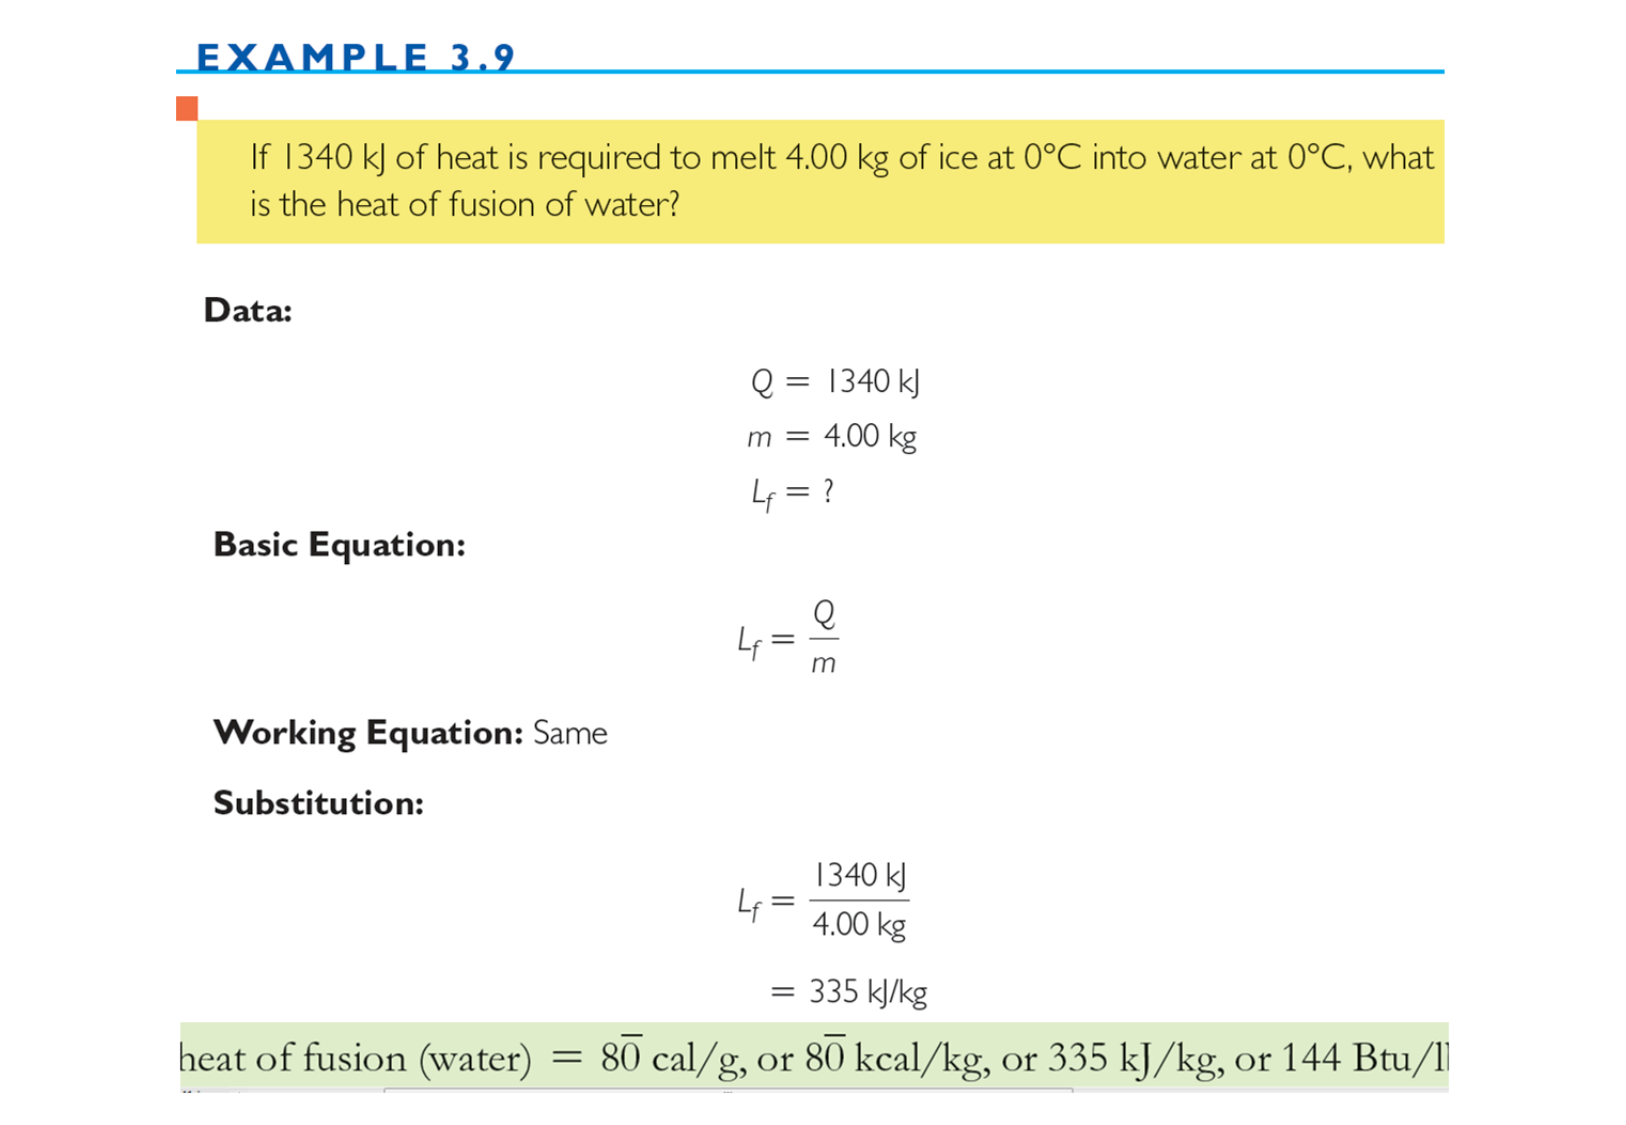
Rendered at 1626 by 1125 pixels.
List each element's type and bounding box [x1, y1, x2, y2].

picture [174, 30, 1451, 1095]
